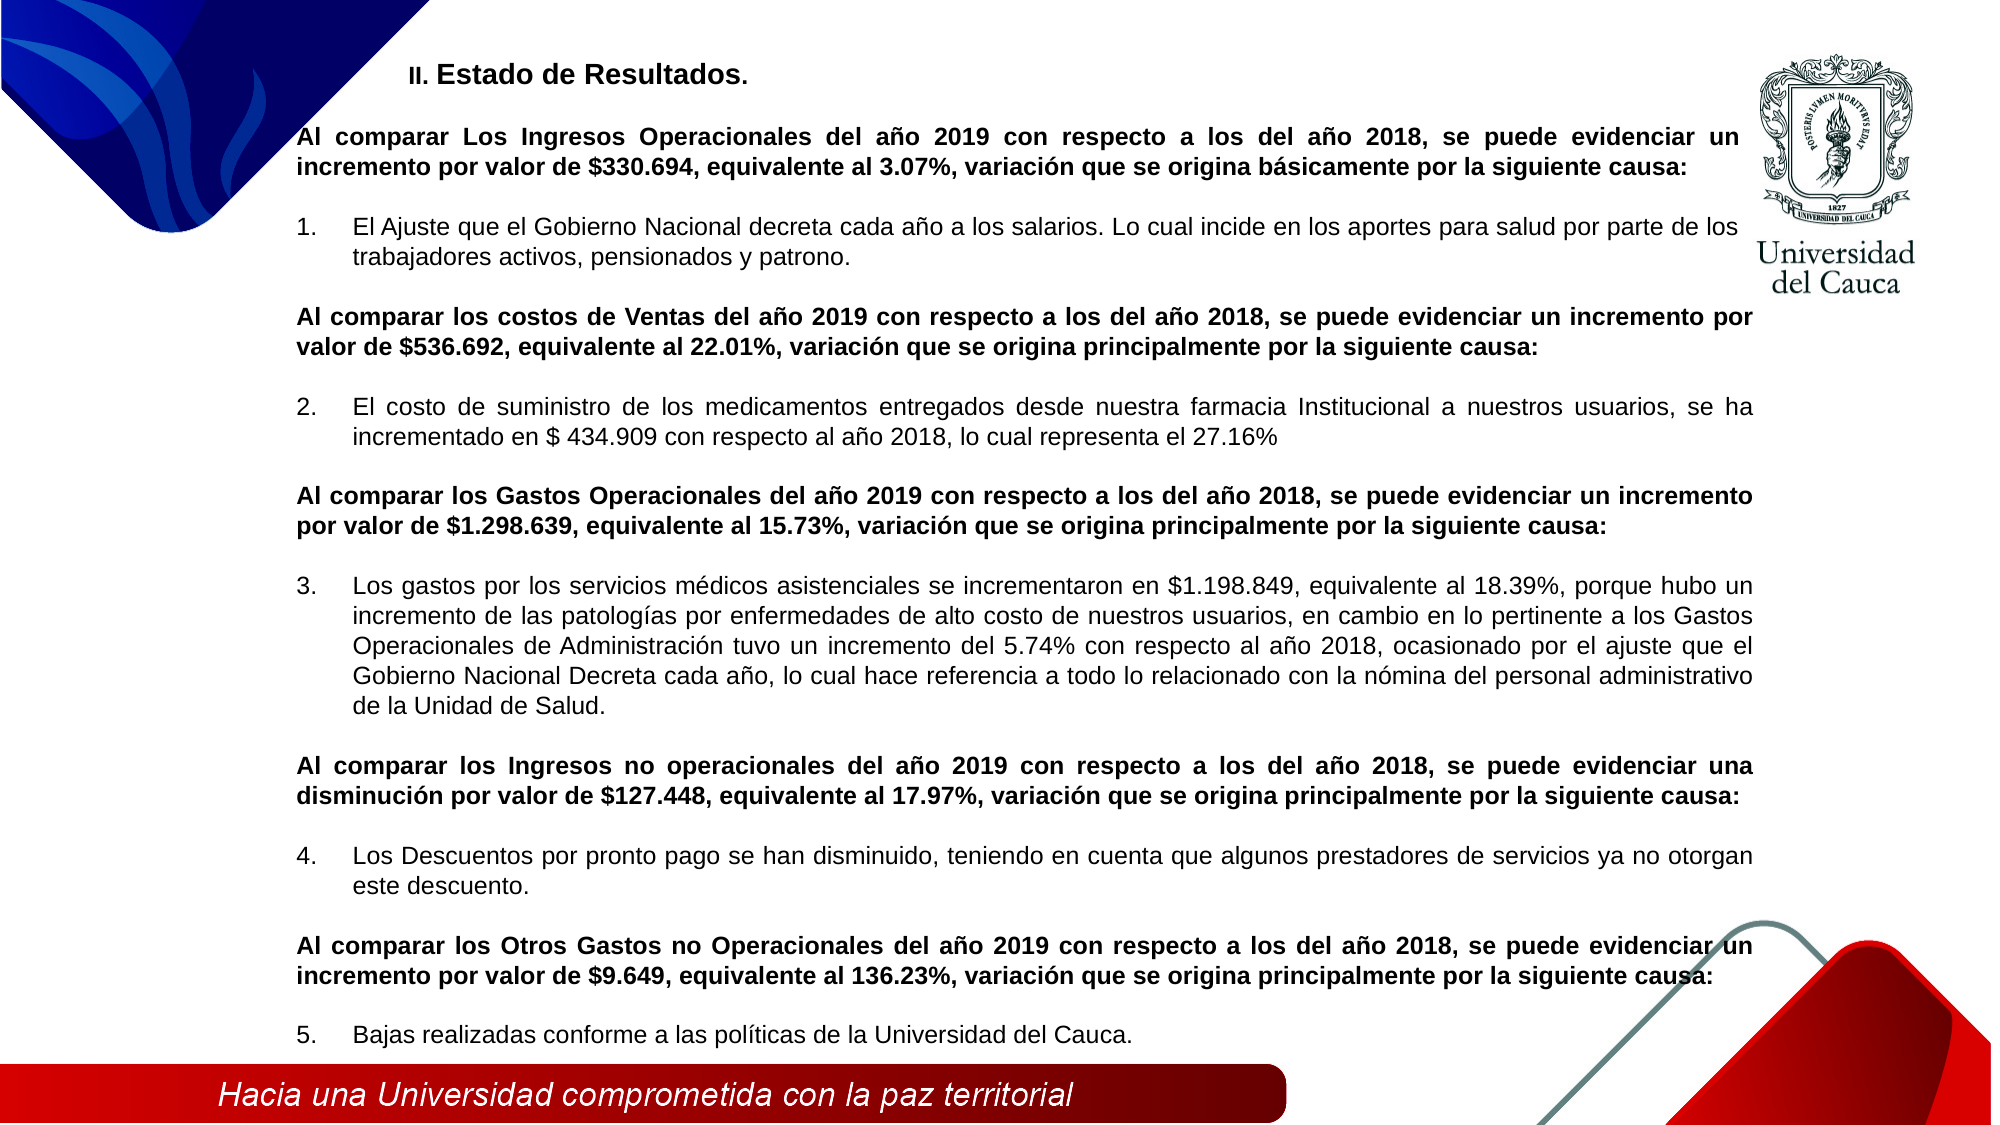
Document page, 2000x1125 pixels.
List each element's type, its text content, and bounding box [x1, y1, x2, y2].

list [60, 48, 281, 1042]
picture [0, 0, 2000, 1125]
list [1772, 48, 1970, 1042]
text_box II. Estado de Resultados. Al comparar Los Ingresos Operacionales del año 2019 con respecto a los del año 2018, se puede evidenciar un incremento por valor de $330.694, equivalente al 3.07%, variación que se origina básicamente por la siguiente causa: El Ajuste que el Gobierno Nacional decreta cada año a los salarios. Lo cual incide en los aportes para salud por parte de los trabajadores activos, pensionados y patrono. Al comparar los costos de Ventas del año 2019 con respecto a los del año 2018, se puede evidenciar un incremento por valor de $536.692, equivalente al 22.01%, variación que se origina principalmente por la siguiente causa: El costo de suministro de los medicamentos entregados desde nuestra farmacia Institucional a nuestros usuarios, se ha incrementado en $ 434.909 con respecto al año 2018, lo cual representa el 27.16% Al comparar los Gastos Operacionales del año 2019 con respecto a los del año 2018, se puede evidenciar un incremento por valor de $1.298.639, equivalente al 15.73%, variación que se origina principalmente por la siguiente causa: Los gastos por los servicios médicos asistenciales se incrementaron en $1.198.849, equivalente al 18.39%, porque hubo un incremento de las patologías por enfermedades de alto costo de nuestros usuarios, en cambio en lo pertinente a los Gastos Operacionales de Administración tuvo un incremento del 5.74% con respecto al año 2018, ocasionado por el ajuste que el Gobierno Nacional Decreta cada año, lo cual hace referencia a todo lo relacionado con la nómina del personal administrativo de la Unidad de Salud. Al comparar los Ingresos no operacionales del año 2019 con respecto a los del año 2018, se puede evidenciar una disminución por valor de $127.448, equivalente al 17.97%, variación que se origina principalmente por la siguiente causa: Los Descuentos por pronto pago se han disminuido, teniendo en cuenta que algunos prestadores de servicios ya no otorgan este descuento. Al comparar los Otros Gastos no Operacionales del año 2019 con respecto a los del año 2018, se puede evidenciar un incremento por valor de $9.649, equivalente al 136.23%, variación que se origina principalmente por la siguiente causa: Bajas realizadas conforme a las políticas de la Universidad del Cauca. [281, 48, 1772, 1057]
